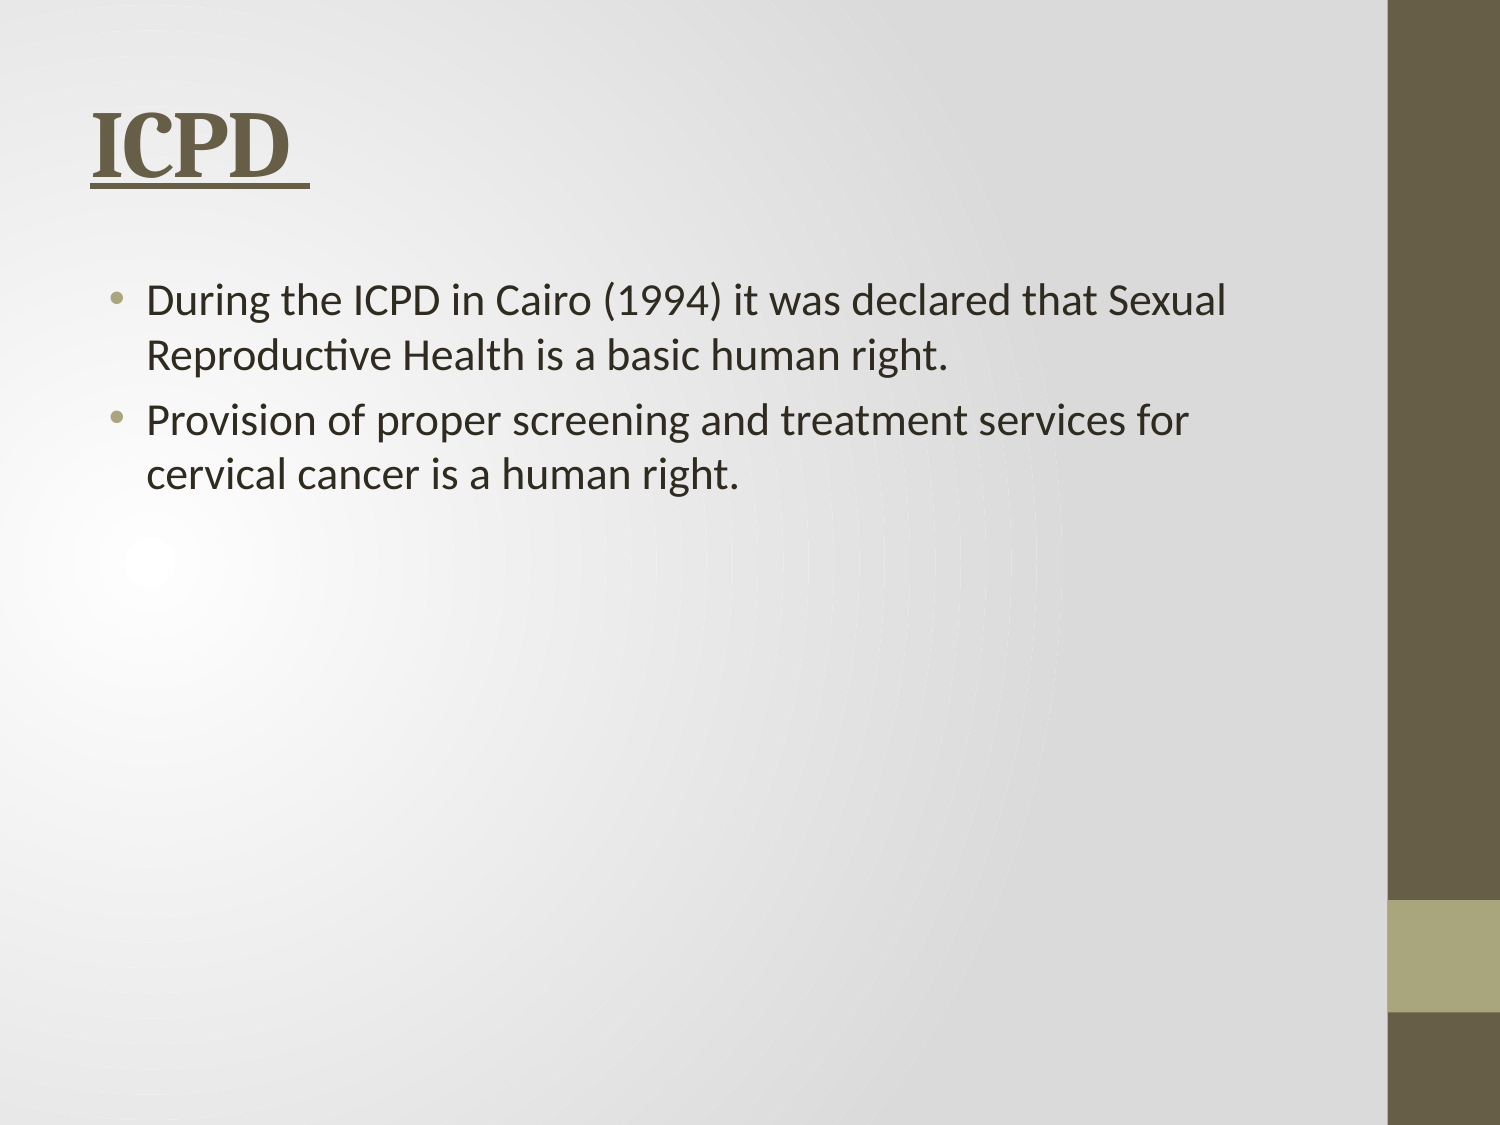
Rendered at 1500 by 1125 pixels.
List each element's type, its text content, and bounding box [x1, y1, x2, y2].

list During the ICPD in Cairo (1994) it was declared that Sexual Reproductive Health is a basic human right. Provision of proper screening and treatment services for cervical cancer is a human right. [75, 262, 1325, 1050]
title ICPD [75, 45, 1325, 233]
